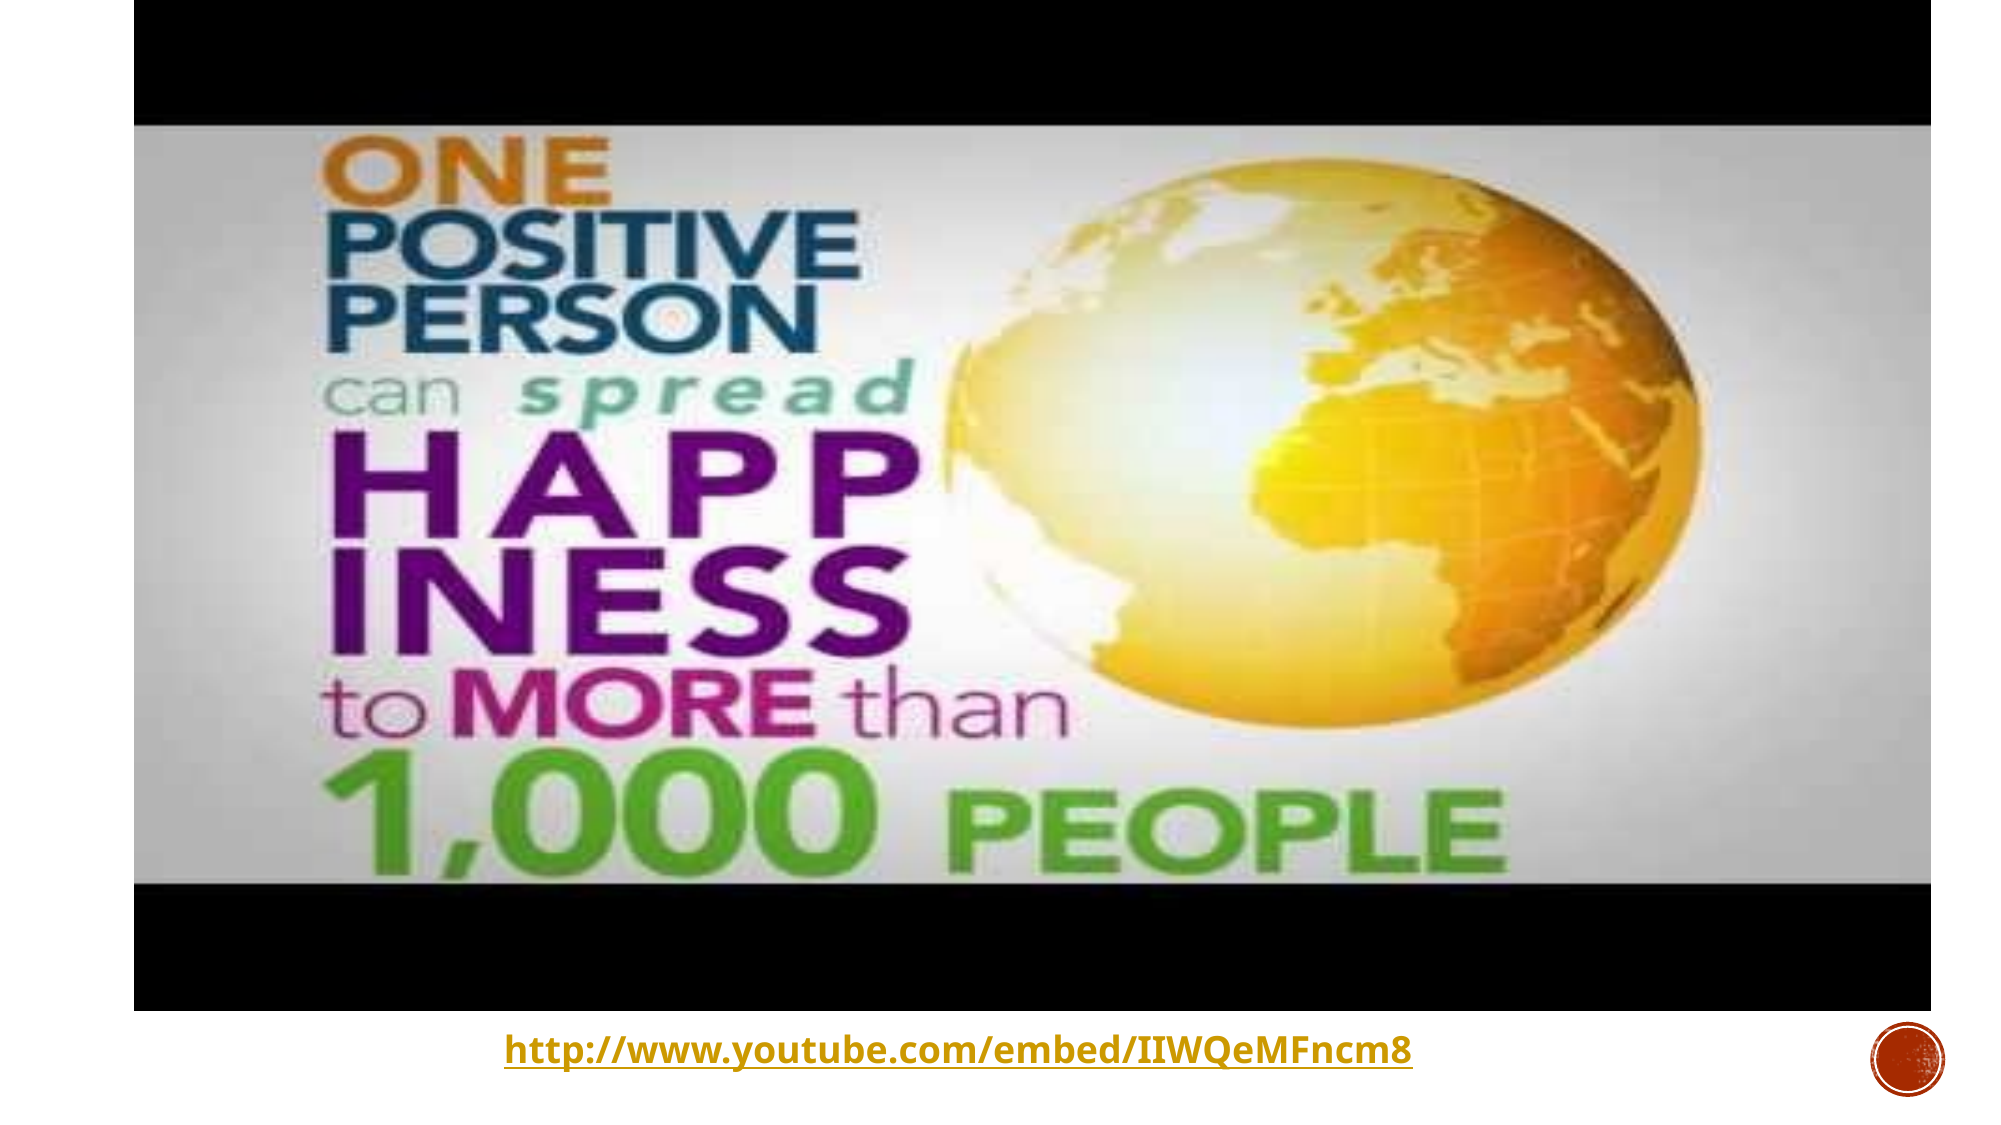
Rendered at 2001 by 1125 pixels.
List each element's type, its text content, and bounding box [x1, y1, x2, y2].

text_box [138, 5, 1926, 1007]
text_box http://www.youtube.com/embed/IIWQeMFncm8 [489, 1018, 1428, 1125]
